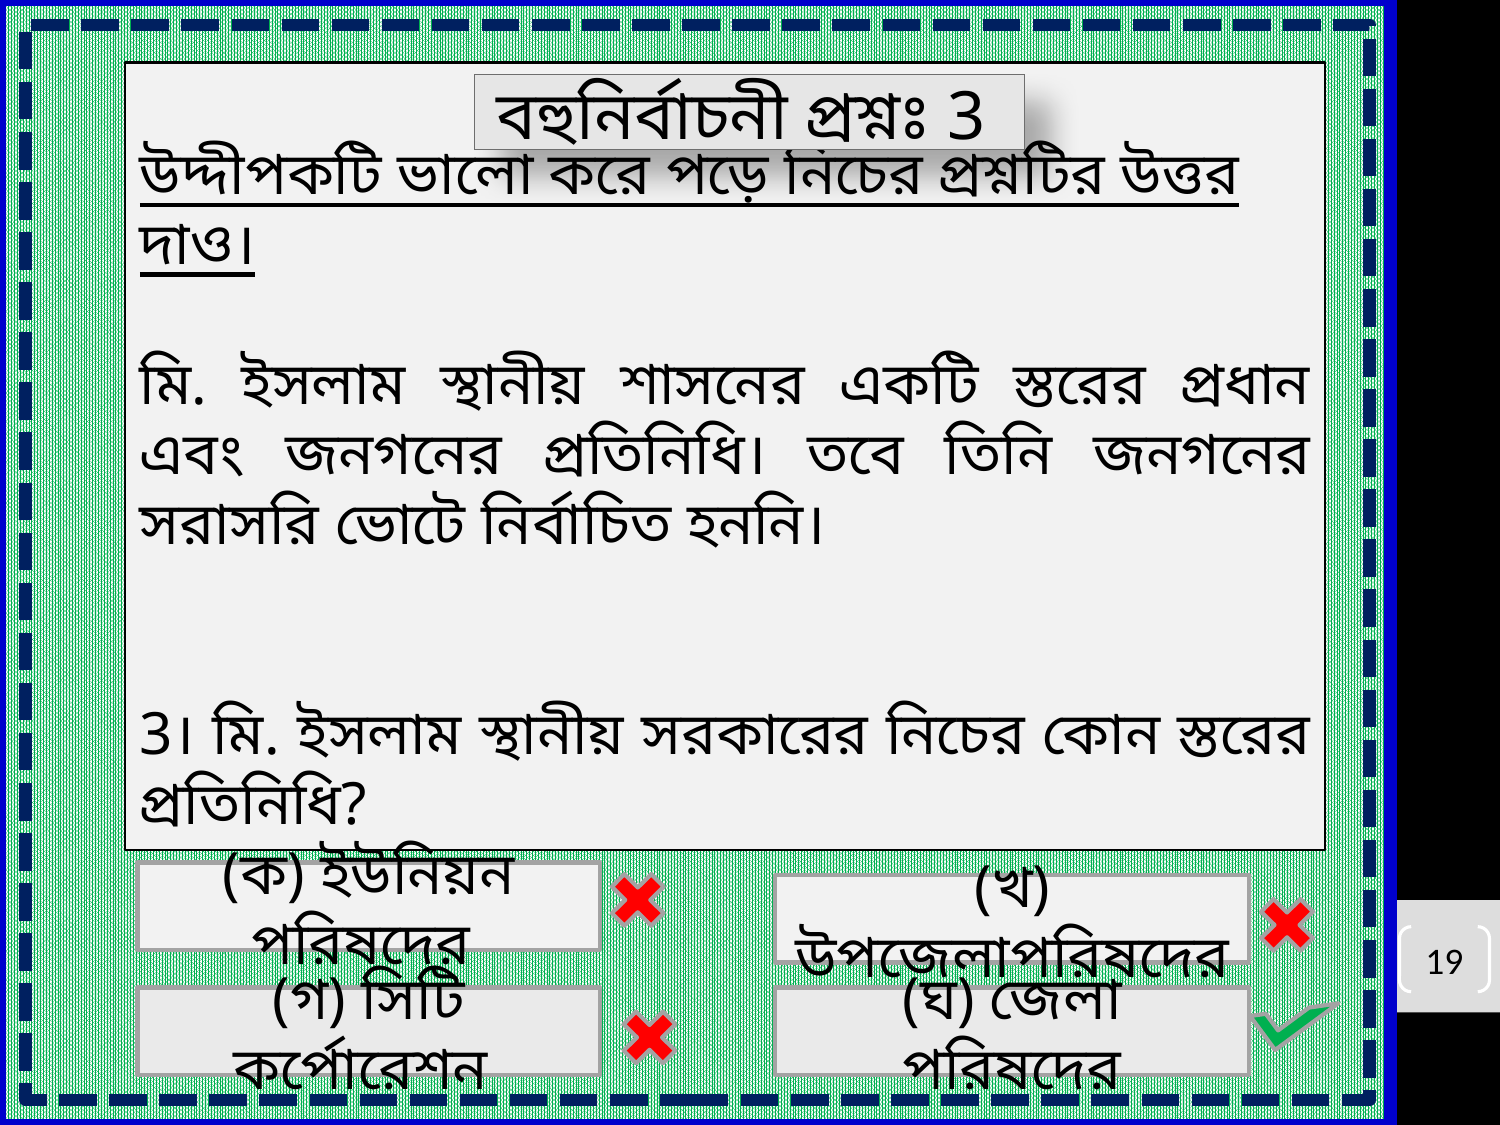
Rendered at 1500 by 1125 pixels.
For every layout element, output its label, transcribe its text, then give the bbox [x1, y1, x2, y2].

text_box (ক) ইউনিয়ন পরিষদের [135, 860, 602, 952]
text_box (গ) সিটি কর্পোরেশন [135, 985, 602, 1077]
text_box বহুনির্বাচনী প্রশ্নঃ 3 [474, 74, 1025, 150]
text_box (ঘ) জেলা পরিষদের [773, 985, 1251, 1077]
text_box [621, 1009, 678, 1066]
slide_number 19 [1397, 925, 1492, 994]
text_box (খ) উপজেলাপরিষদের [773, 873, 1251, 965]
text_box [1251, 1001, 1341, 1053]
text_box [1259, 897, 1316, 953]
text_box উদ্দীপকটি ভালো করে পড়ে নিচের প্রশ্নটির উত্তর দাও। মি. ইসলাম স্থানীয় শাসনের একটি স্তরের প্রধান এবং জনগনের প্রতিনিধি। তবে তিনি জনগনের সরাসরি ভোটে নির্বাচিত হননি। 3। মি. ইসলাম স্থানীয় সরকারের নিচের কোন স্তরের প্রতিনিধি? [124, 61, 1326, 851]
text_box [609, 872, 666, 928]
